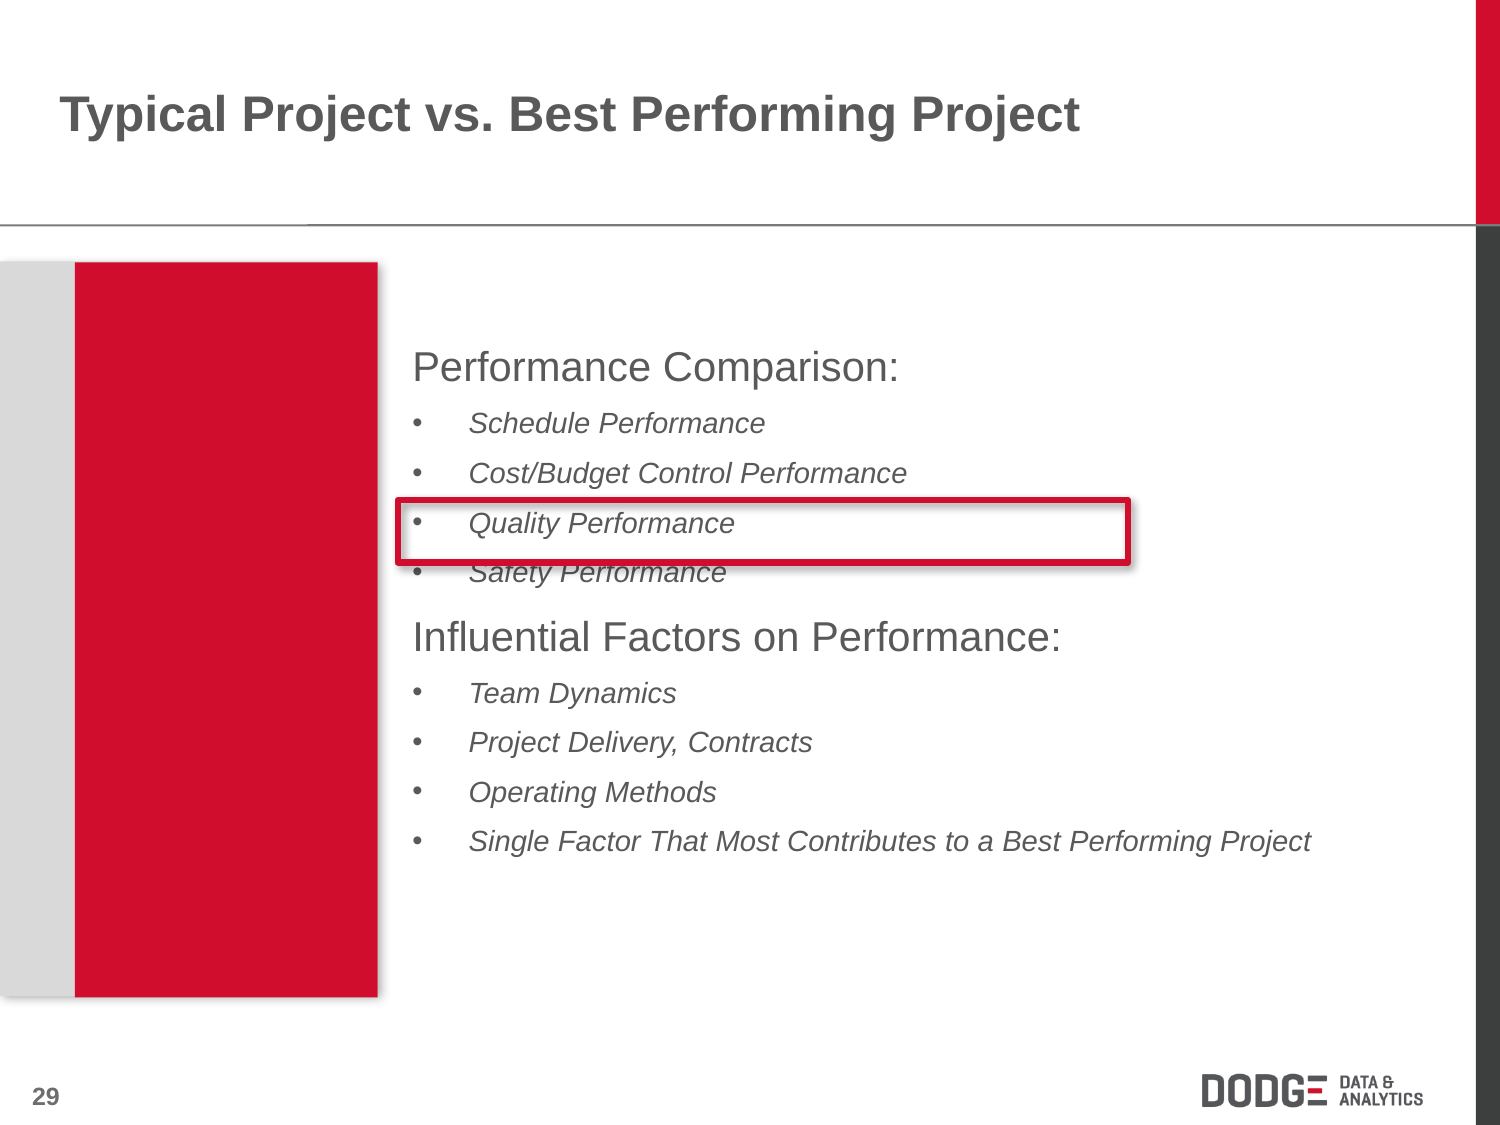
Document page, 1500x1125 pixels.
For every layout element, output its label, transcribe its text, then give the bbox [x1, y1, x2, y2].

title Typical Project vs. Best Performing Project [44, 27, 1306, 209]
slide_number 29 [0, 1073, 75, 1107]
picture [1200, 1071, 1424, 1110]
list Performance Comparison: Schedule Performance Cost/Budget Control Performance Quality Performance Safety Performance Influential Factors on Performance: Team Dynamics Project Delivery, Contracts Operating Methods Single Factor That Most Contributes to a Best Performing Project [397, 332, 1412, 998]
text_box [397, 500, 1128, 563]
